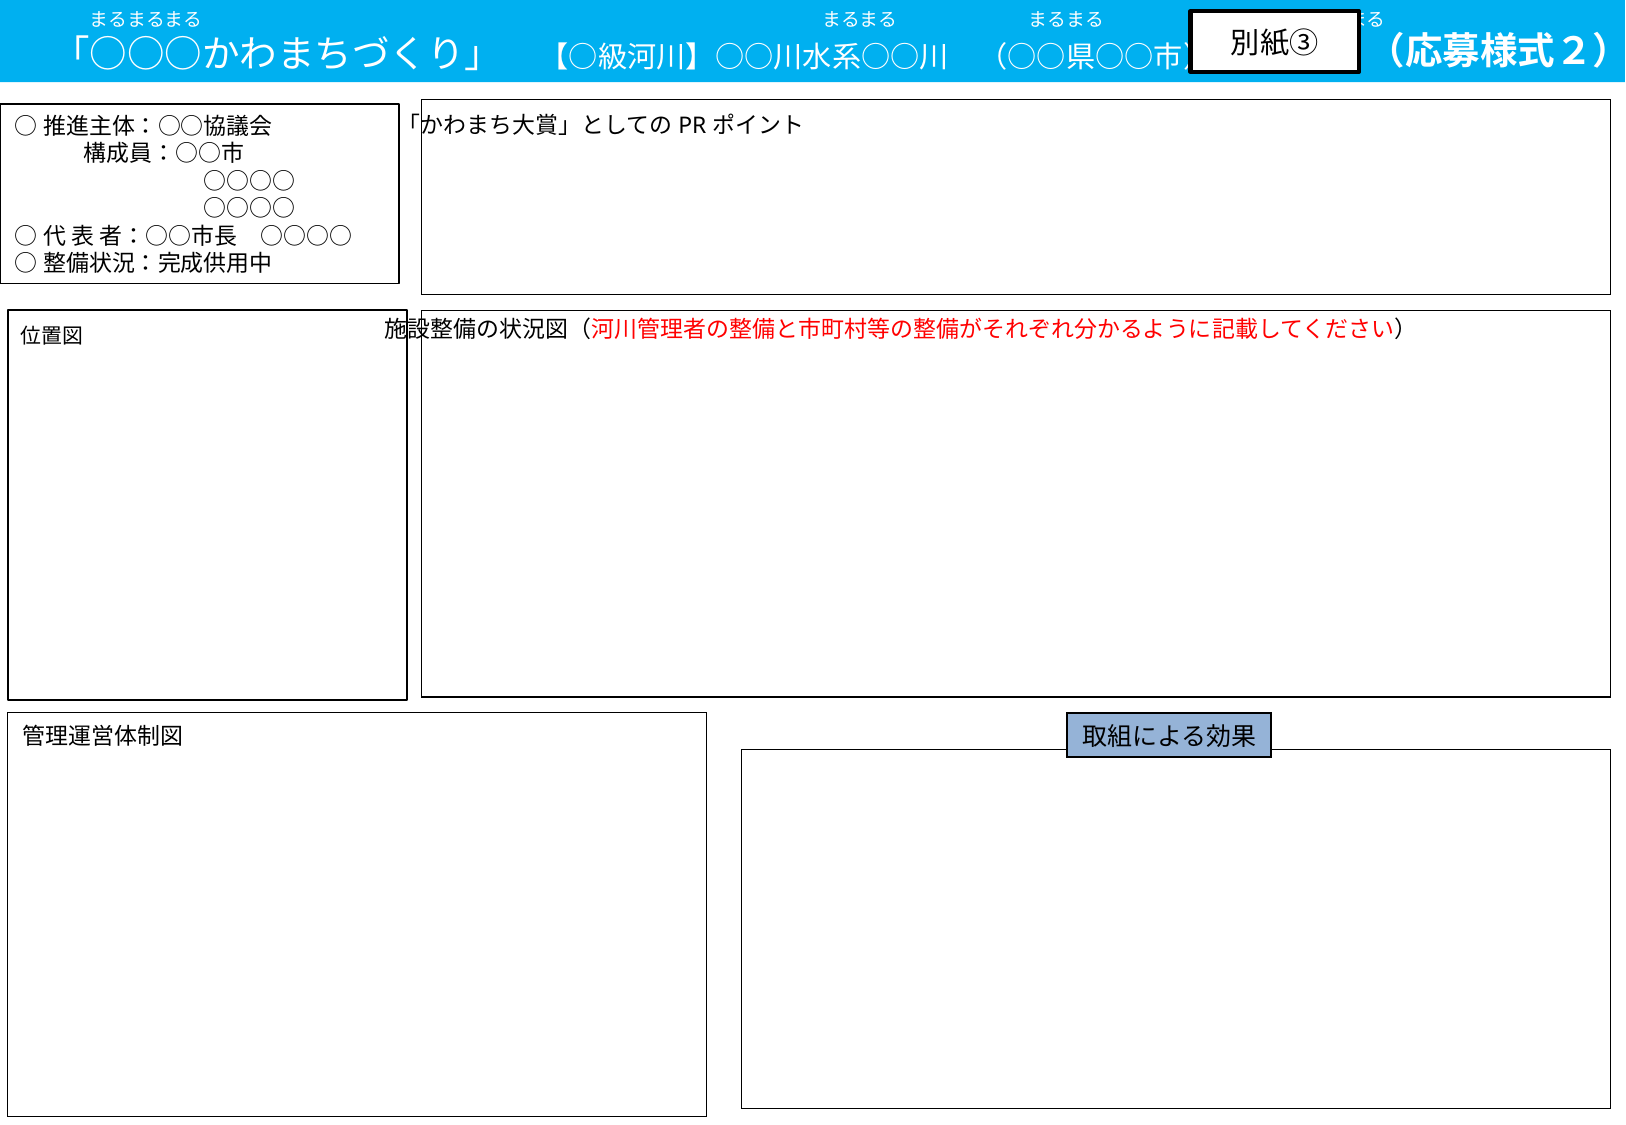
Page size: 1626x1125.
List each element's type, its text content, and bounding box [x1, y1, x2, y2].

text_box 別紙③ [1188, 9, 1361, 74]
text_box [7, 712, 707, 1117]
text_box まるまるまる まるまる まるまる まるまる まるまる 「○○○かわまちづくり」 【○級河川】○○川水系○○川 （○○県○○市） [0, 0, 1625, 83]
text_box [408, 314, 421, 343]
text_box 取組による効果 [1067, 712, 1272, 758]
text_box 管理運営体制図 [0, 722, 7, 750]
text_box ○推進主体：○○協議会 構成員：○○市 ○○○○ ○○○○ ○代 表 者：○○市長 ○○○○ ○整備状況：完成供用中 [0, 102, 401, 286]
text_box 「かわまち大賞」としてのPRポイント [368, 110, 834, 139]
text_box [7, 309, 408, 701]
text_box [741, 749, 1611, 1109]
text_box 位置図 [5, 315, 98, 356]
text_box （応募様式２） [1352, 19, 1625, 79]
text_box [421, 99, 1611, 295]
text_box [421, 310, 1611, 697]
